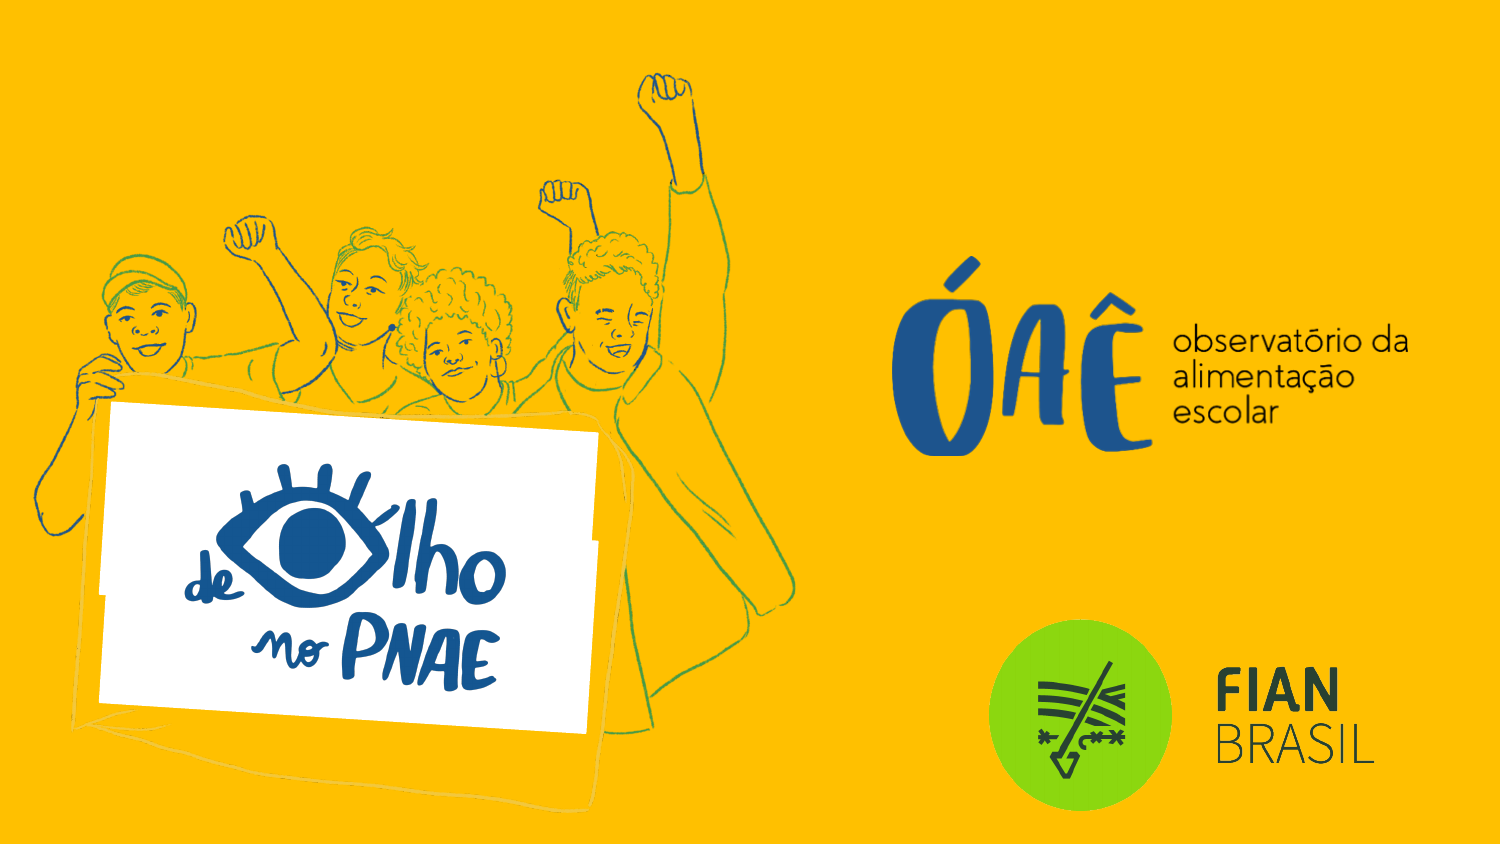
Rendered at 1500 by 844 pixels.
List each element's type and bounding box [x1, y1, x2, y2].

picture [33, 72, 796, 813]
picture [987, 617, 1500, 813]
picture [892, 256, 1408, 456]
